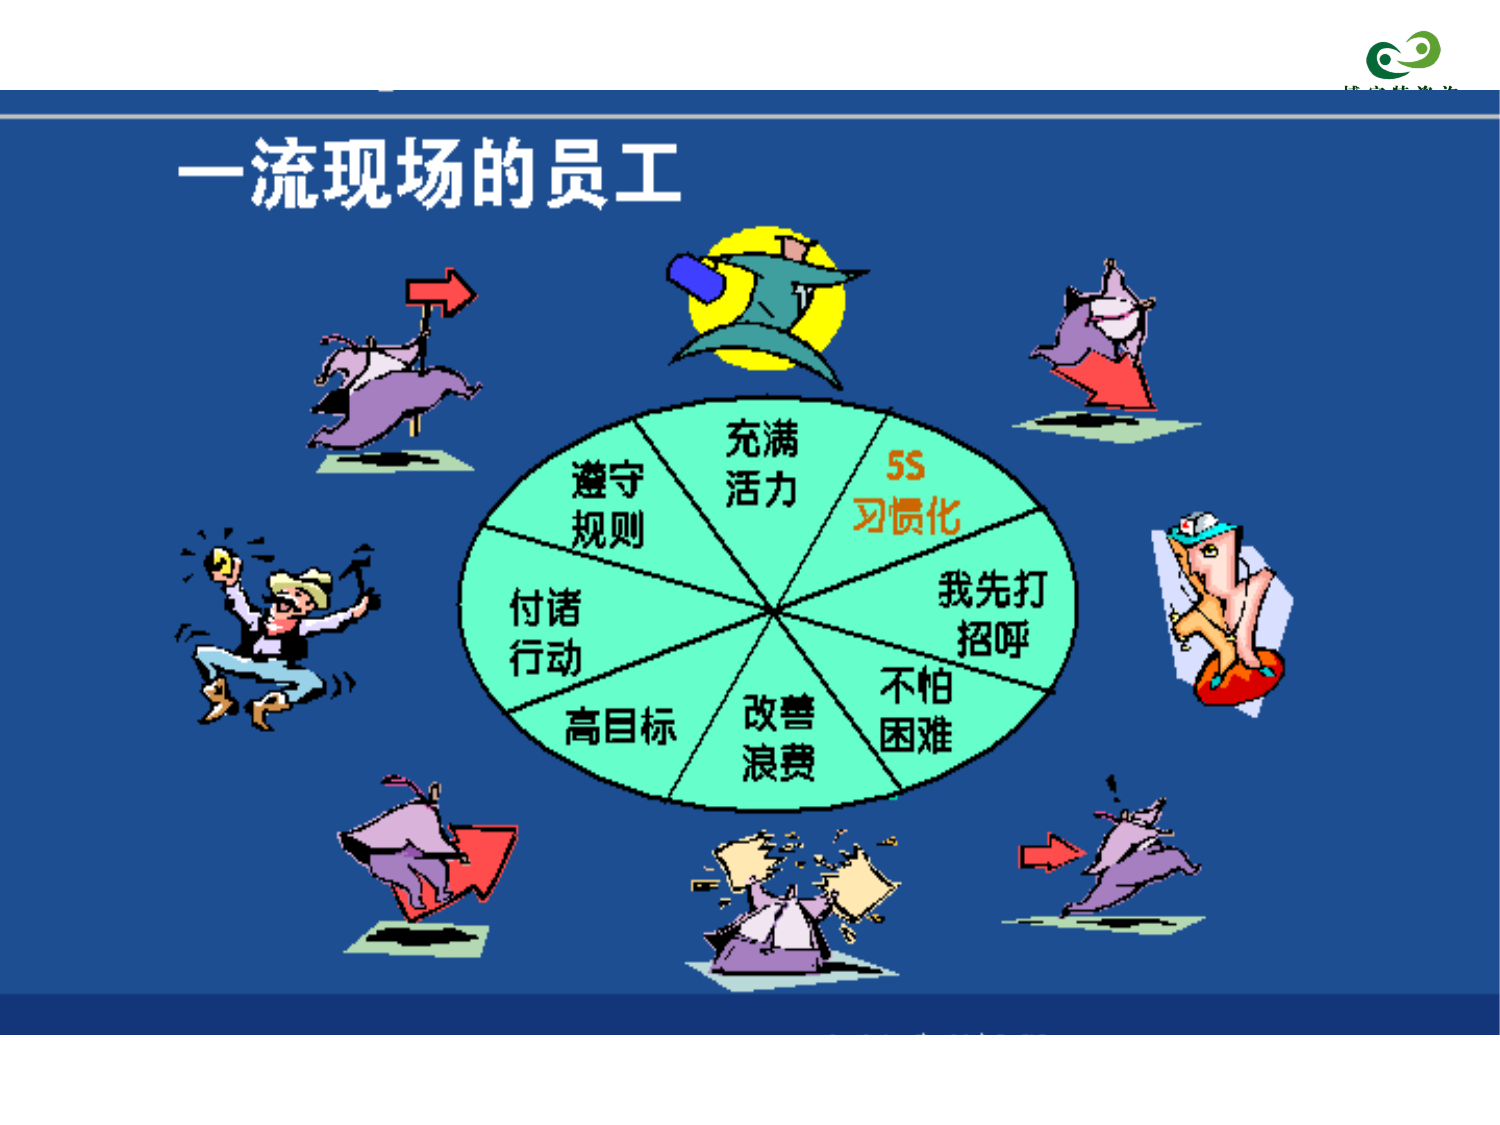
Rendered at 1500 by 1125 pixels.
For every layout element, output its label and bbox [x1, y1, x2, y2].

picture [0, 30, 1500, 1036]
